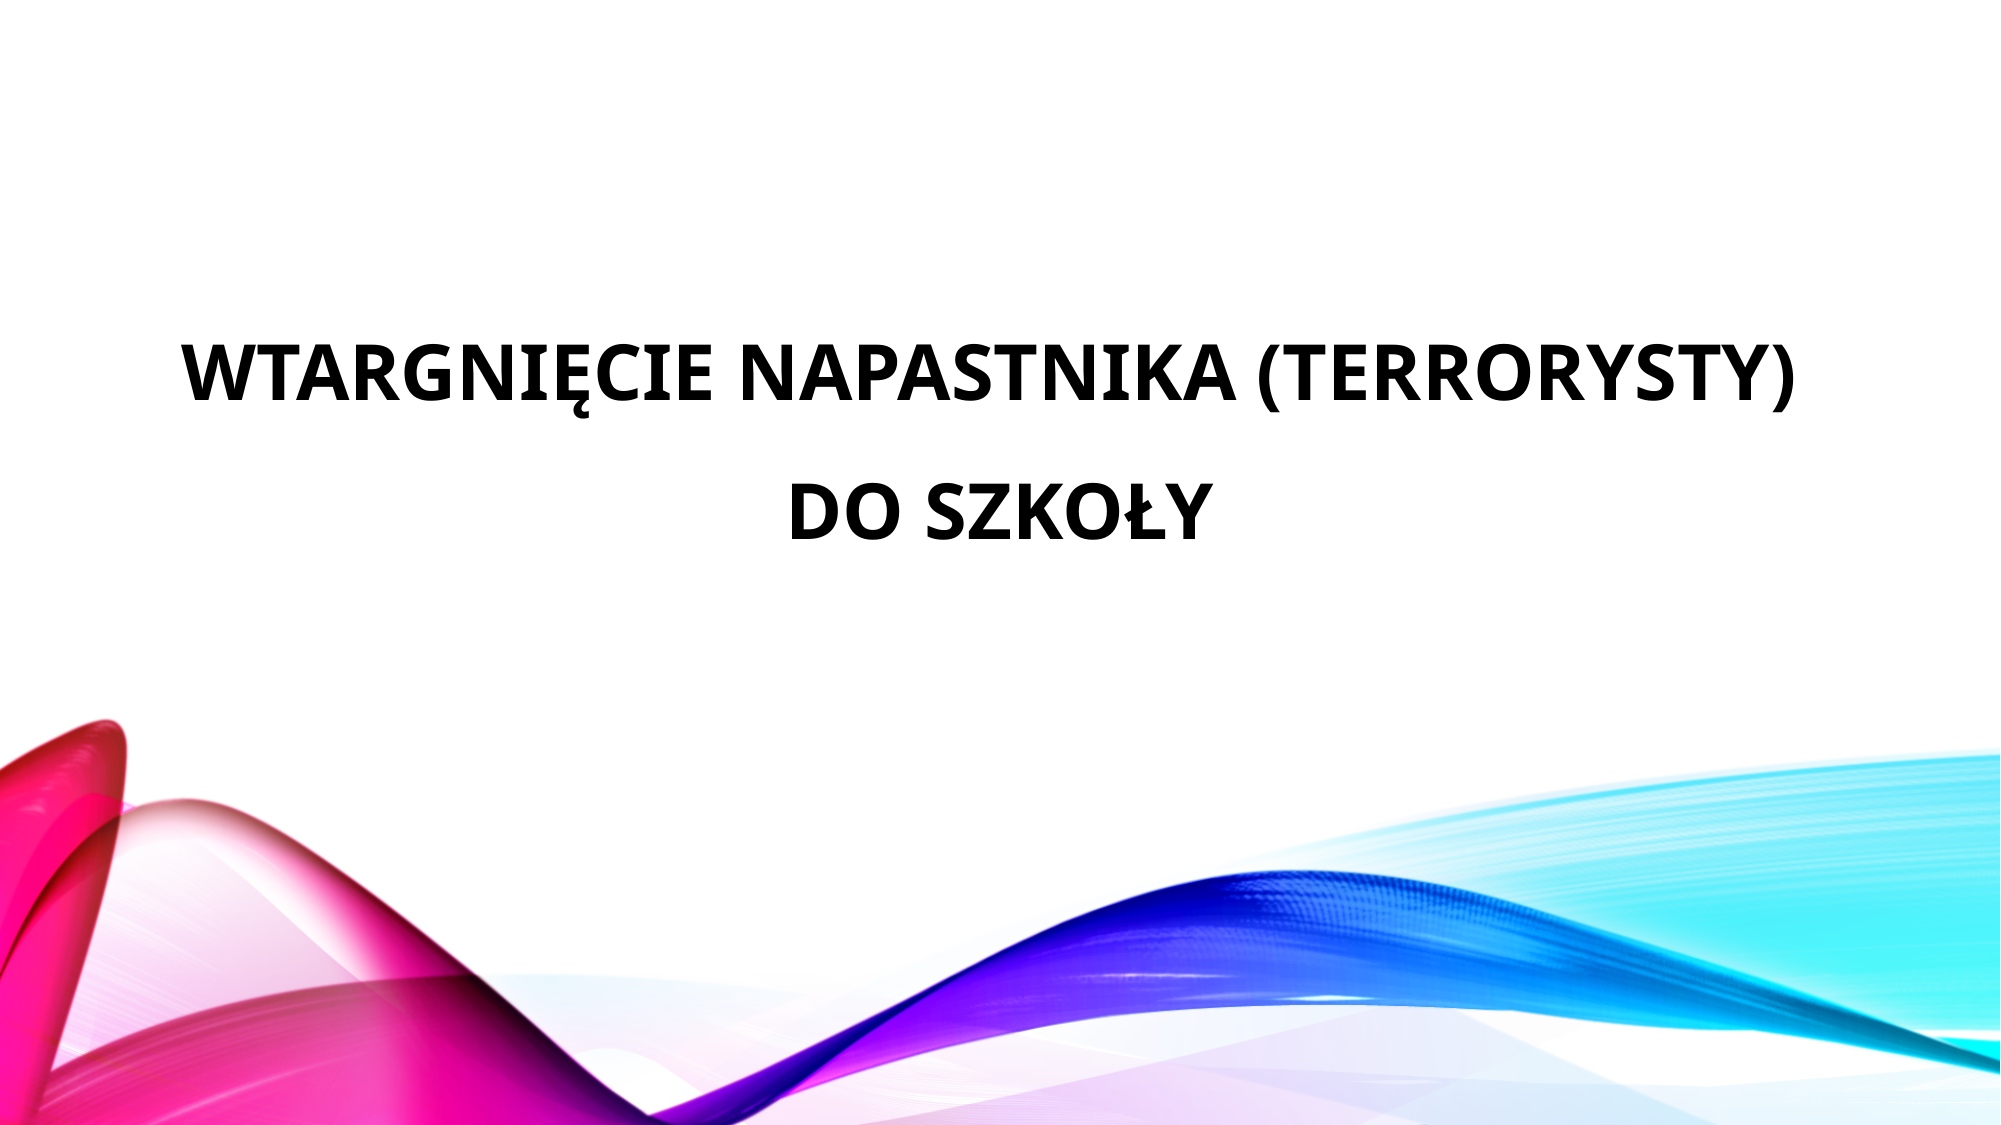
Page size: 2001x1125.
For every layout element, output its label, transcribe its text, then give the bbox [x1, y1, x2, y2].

picture [0, 717, 2000, 1125]
picture [1795, 1003, 1806, 1008]
title Wtargnięcie napastnika (terrorysty) do szkoły [139, 232, 1861, 563]
